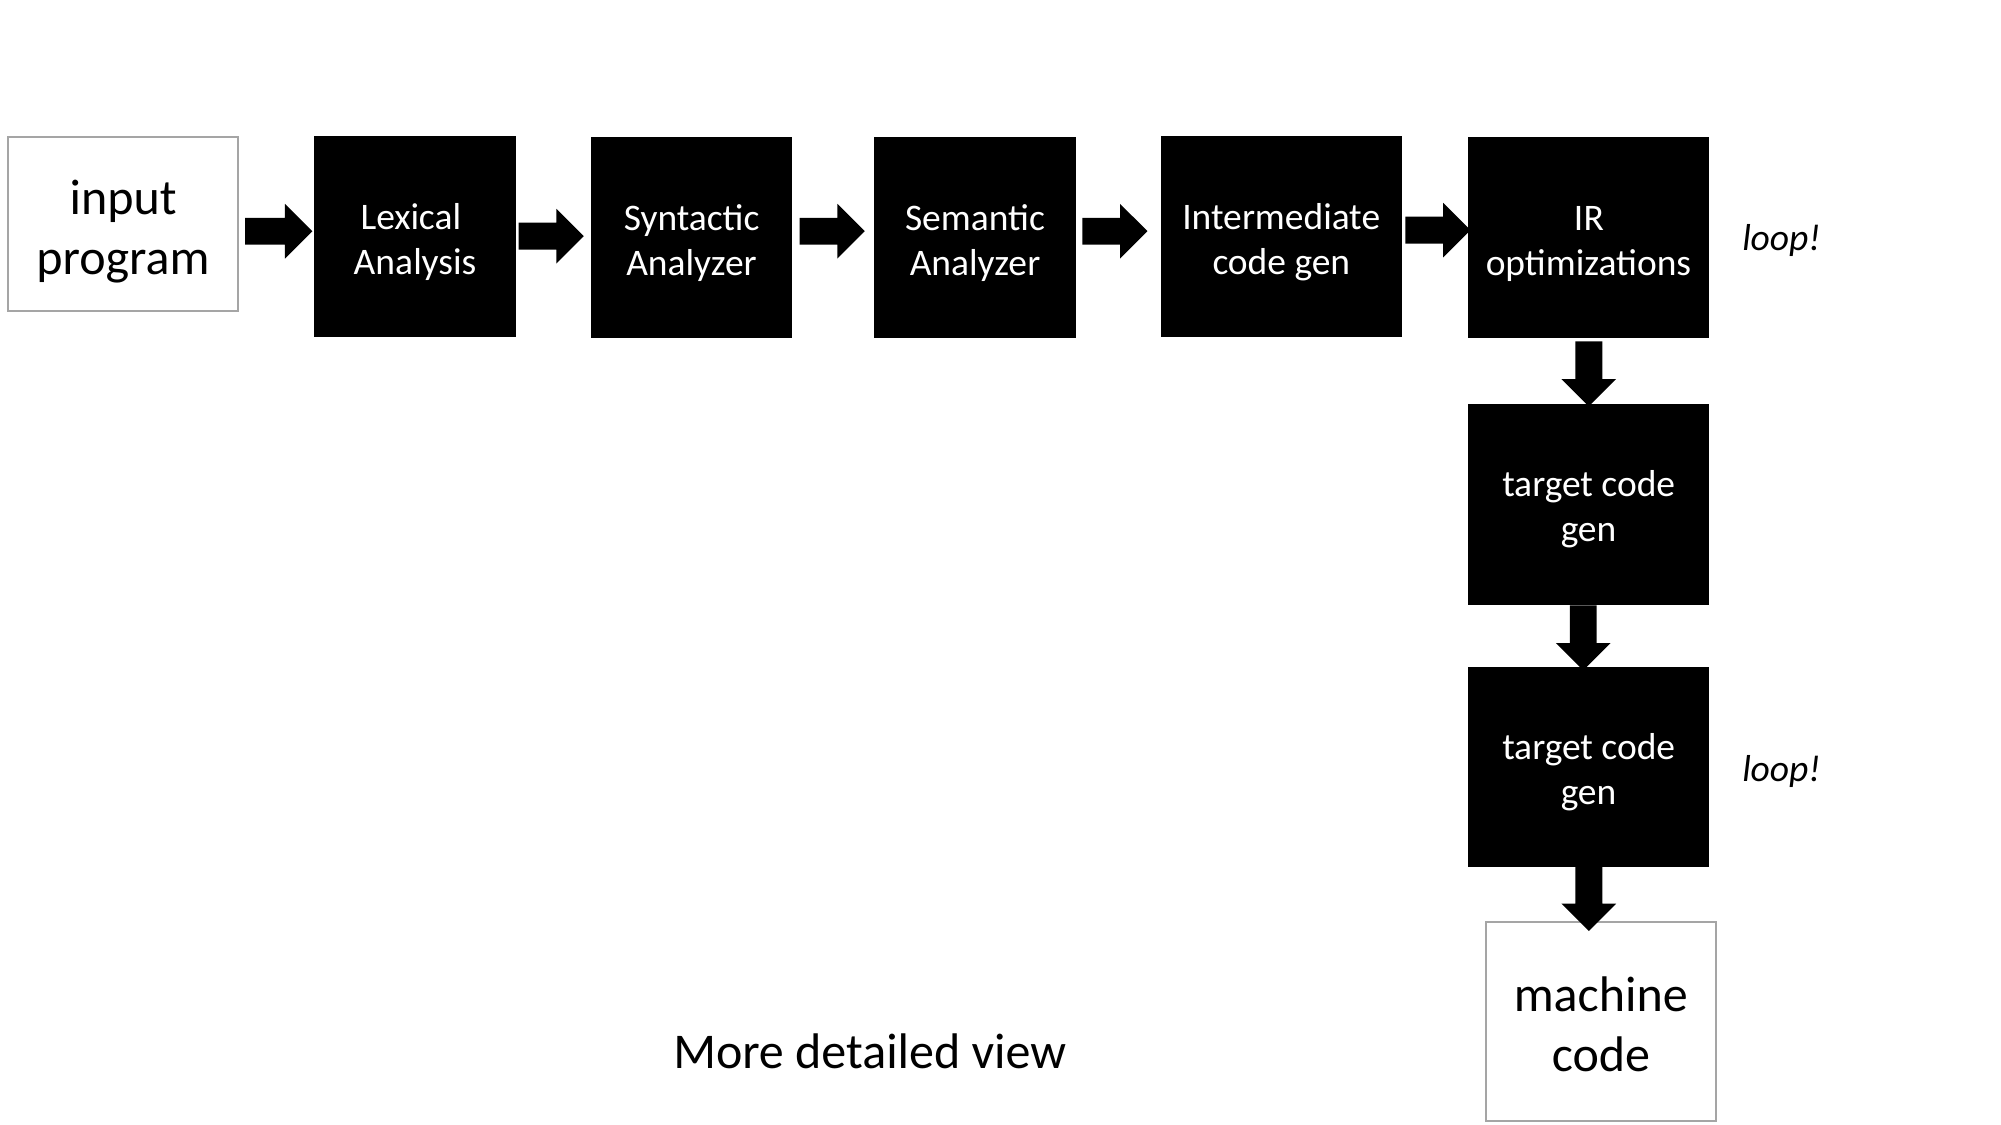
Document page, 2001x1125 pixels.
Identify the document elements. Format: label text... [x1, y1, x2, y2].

text_box target code gen [1468, 404, 1709, 605]
text_box loop! [1727, 205, 1836, 266]
text_box [518, 208, 584, 264]
text_box Intermediate code gen [1161, 136, 1402, 337]
text_box Syntactic Analyzer [591, 137, 792, 338]
text_box [1405, 202, 1471, 258]
text_box [1561, 341, 1617, 407]
text_box More detailed view [658, 1011, 1082, 1087]
text_box IR optimizations [1468, 137, 1709, 338]
text_box [1555, 605, 1611, 671]
text_box target code gen [1468, 667, 1709, 867]
text_box input program [7, 136, 239, 312]
text_box Semantic Analyzer [874, 137, 1076, 338]
text_box [1561, 865, 1617, 932]
text_box loop! [1727, 736, 1836, 797]
text_box [799, 203, 865, 259]
text_box [1082, 203, 1148, 259]
text_box machine code [1485, 921, 1717, 1122]
text_box [245, 203, 313, 259]
text_box Lexical Analysis [314, 136, 516, 337]
